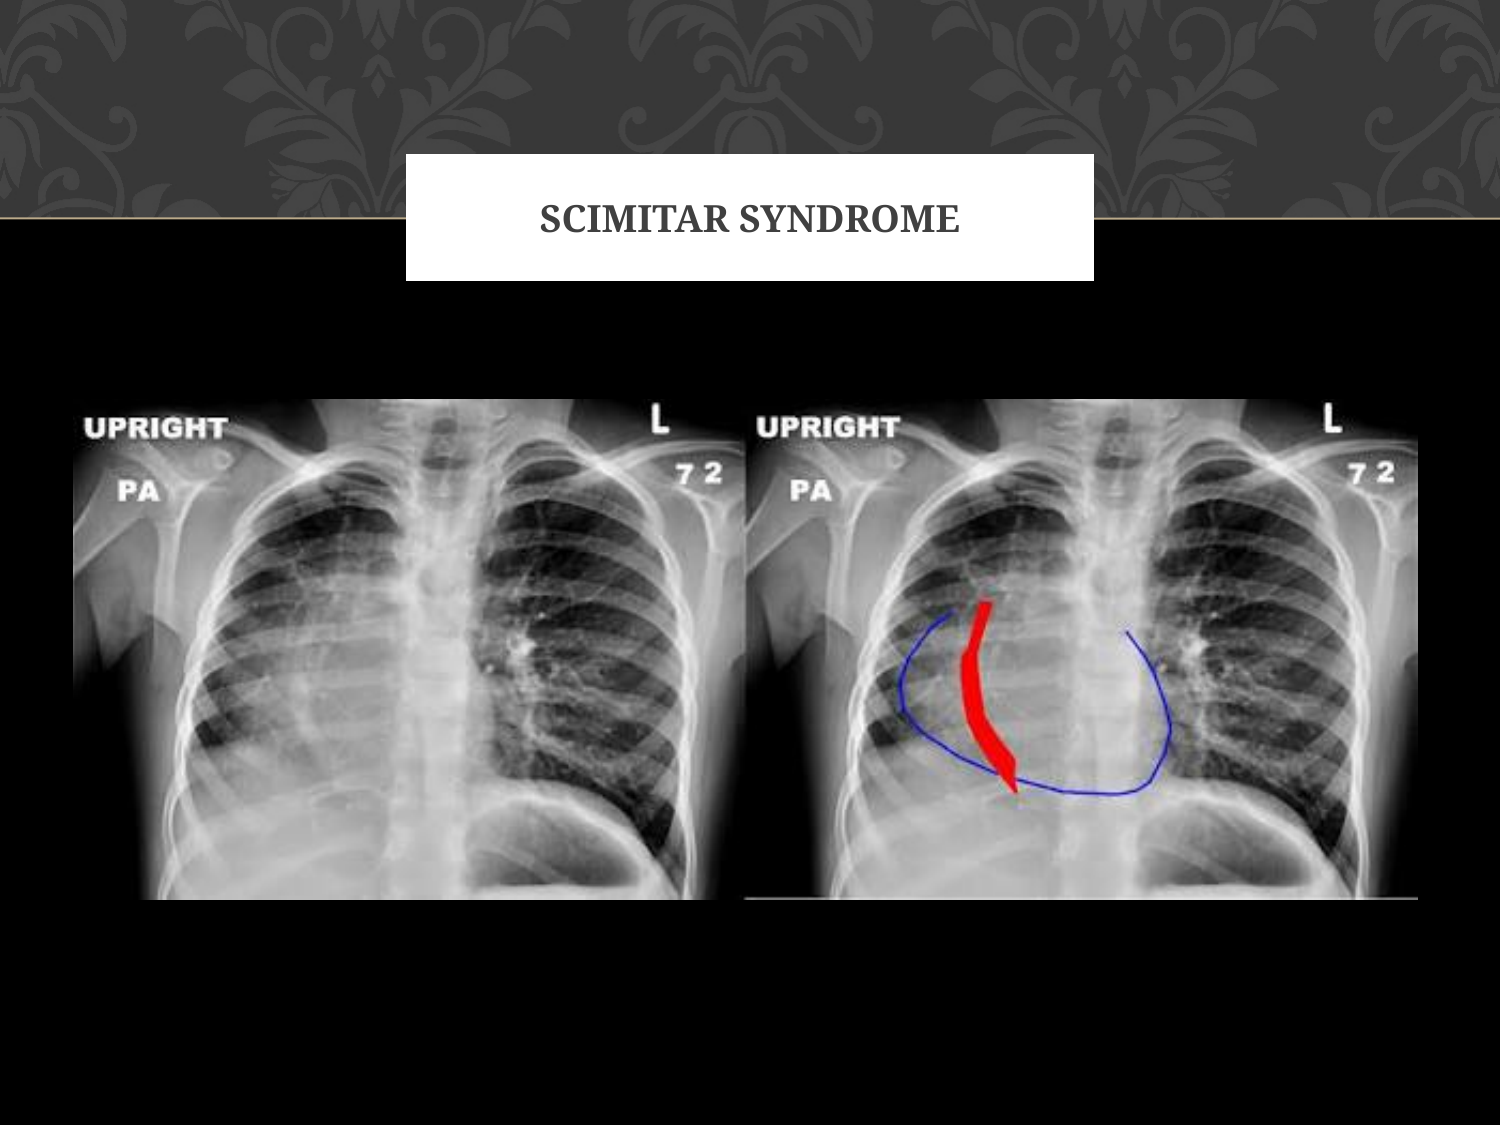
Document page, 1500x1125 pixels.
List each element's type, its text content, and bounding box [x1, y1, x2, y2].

title Scimitar syndrome [406, 154, 1094, 281]
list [73, 399, 1419, 901]
